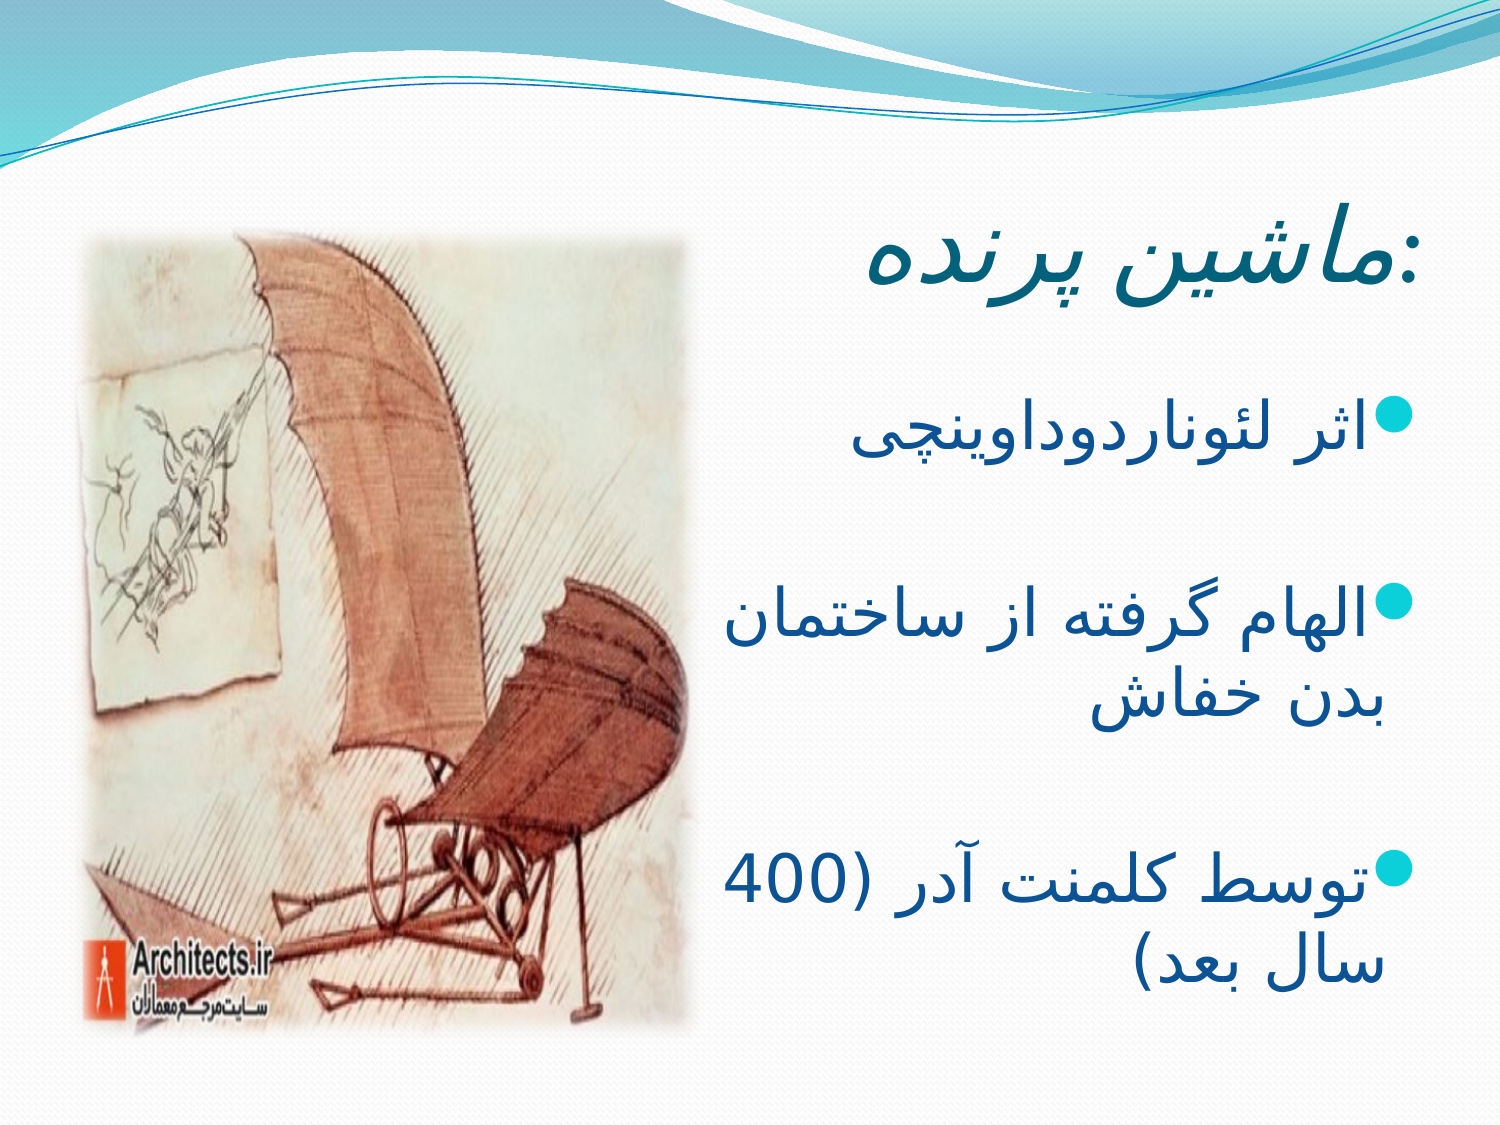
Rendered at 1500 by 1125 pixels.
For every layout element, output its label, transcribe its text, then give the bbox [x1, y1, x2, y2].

list اثر لئوناردوداوینچی الهام گرفته از ساختمان بدن خفاش توسط کلمنت آدر (400 سال بعد) [710, 375, 1449, 1042]
picture [70, 222, 704, 1044]
title ماشین پرنده: [75, 115, 1425, 303]
